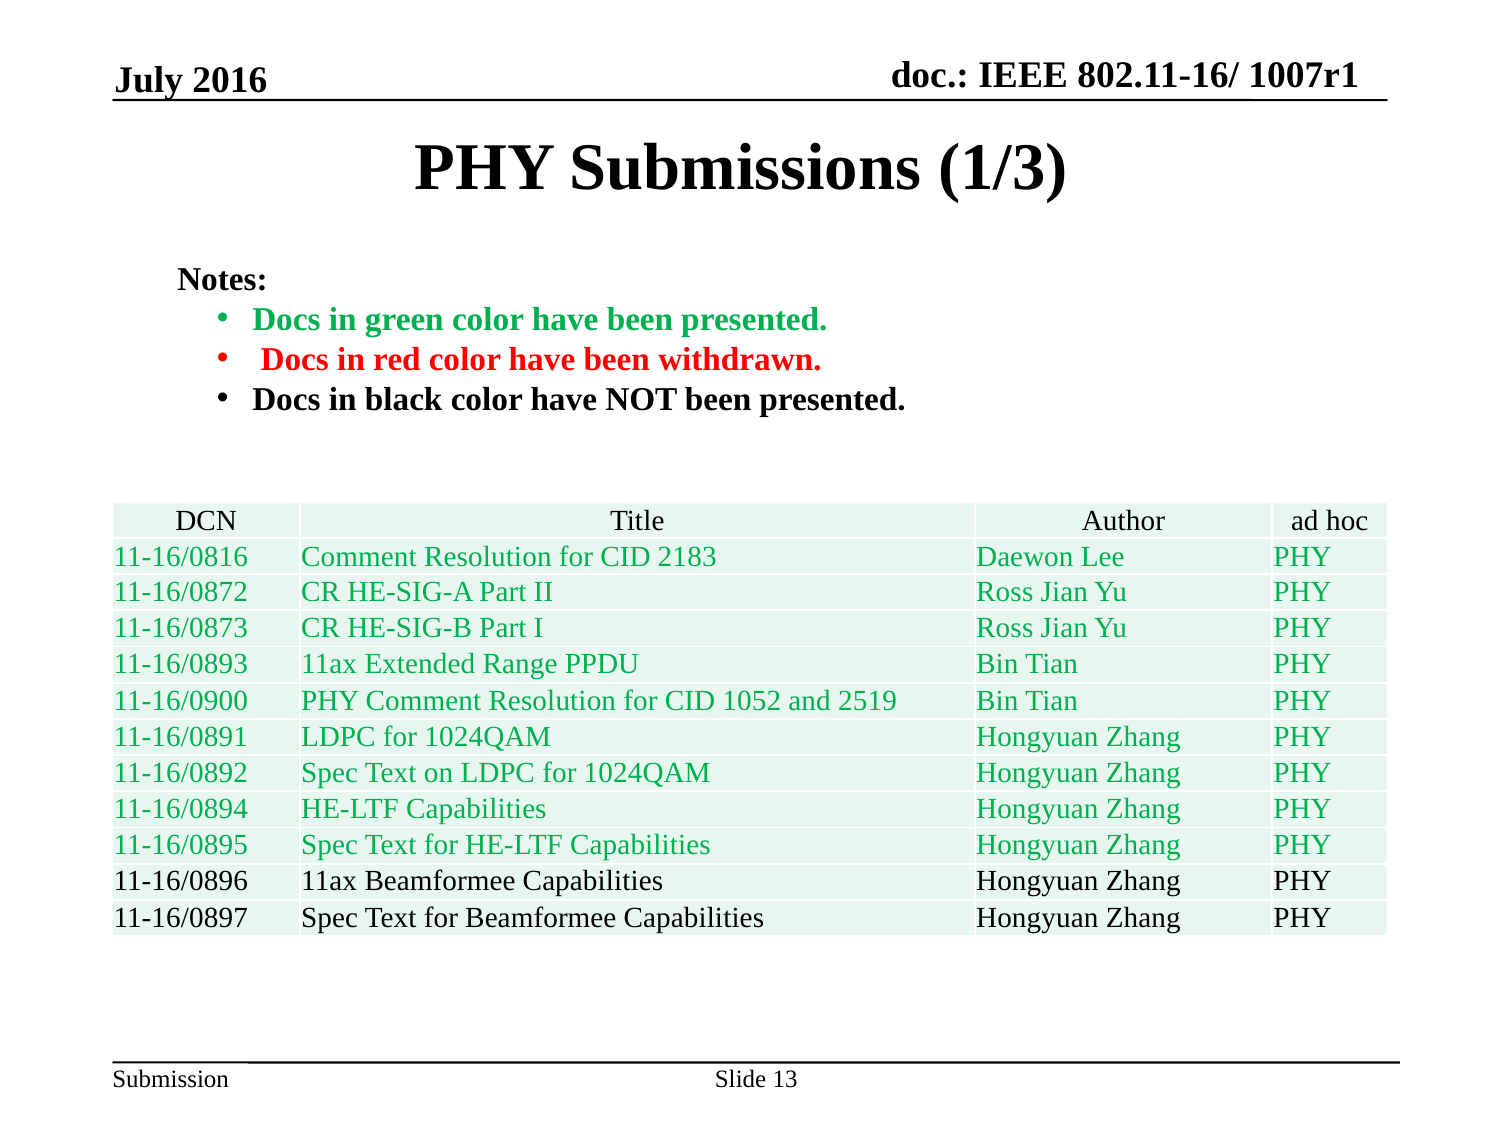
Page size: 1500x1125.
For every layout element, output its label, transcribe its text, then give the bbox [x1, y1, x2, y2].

table_cell PHY [1273, 684, 1387, 718]
table_header DCN [113, 503, 299, 537]
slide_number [114, 54, 270, 101]
table_cell 11-16/0892 [113, 756, 299, 790]
table_cell Hongyuan Zhang [976, 828, 1271, 863]
table_cell PHY [1273, 756, 1387, 790]
table_cell 11-16/0891 [113, 720, 299, 754]
table_cell 11-16/0816 [113, 539, 299, 573]
table_header Author [976, 503, 1271, 537]
table_cell PHY [1273, 611, 1387, 646]
table_cell Spec Text for HE-LTF Capabilities [301, 828, 974, 863]
table_cell 11-16/0872 [113, 575, 299, 609]
slide_number Slide 13 [712, 1061, 800, 1093]
table_cell 11-16/0897 [113, 901, 299, 935]
table_cell PHY [1273, 901, 1387, 935]
table_cell Ross Jian Yu [976, 575, 1271, 609]
table_cell PHY [1273, 647, 1387, 682]
table_cell PHY Comment Resolution for CID 1052 and 2519 [301, 684, 974, 718]
table_cell 11-16/0893 [113, 647, 299, 682]
table_cell Ross Jian Yu [976, 611, 1271, 646]
text_box Notes: Docs in green color have been presented. Docs in red color have been withdrawn. Docs in black color have NOT been presented. [162, 249, 950, 425]
table_cell LDPC for 1024QAM [301, 720, 974, 754]
table_cell 11-16/0896 [113, 865, 299, 899]
title PHY Submissions (1/3) [112, 75, 1388, 250]
table_cell 11-16/0900 [113, 684, 299, 718]
table_header Title [301, 503, 974, 537]
table_cell CR HE-SIG-B Part I [301, 611, 974, 646]
table_header ad hoc [1273, 503, 1387, 537]
table_cell Hongyuan Zhang [976, 901, 1271, 935]
table_cell PHY [1273, 575, 1387, 609]
table_cell PHY [1273, 828, 1387, 863]
table_cell Spec Text for Beamformee Capabilities [301, 901, 974, 935]
table_cell 11ax Extended Range PPDU [301, 647, 974, 682]
table_cell HE-LTF Capabilities [301, 792, 974, 827]
table_cell Hongyuan Zhang [976, 720, 1271, 754]
table_cell Comment Resolution for CID 2183 [301, 539, 974, 573]
table_cell Daewon Lee [976, 539, 1271, 573]
table_cell Hongyuan Zhang [976, 756, 1271, 790]
table_cell PHY [1273, 865, 1387, 899]
table_cell PHY [1273, 720, 1387, 754]
table_cell Hongyuan Zhang [976, 792, 1271, 827]
table_cell PHY [1273, 539, 1387, 573]
table_cell CR HE-SIG-A Part II [301, 575, 974, 609]
table_cell 11-16/0894 [113, 792, 299, 827]
table_cell 11ax Beamformee Capabilities [301, 865, 974, 899]
table_cell Bin Tian [976, 647, 1271, 682]
table_cell PHY [1273, 792, 1387, 827]
table_cell Hongyuan Zhang [976, 865, 1271, 899]
table_cell 11-16/0873 [113, 611, 299, 646]
table_cell 11-16/0895 [113, 828, 299, 863]
table_cell Bin Tian [976, 684, 1271, 718]
table_cell Spec Text on LDPC for 1024QAM [301, 756, 974, 790]
